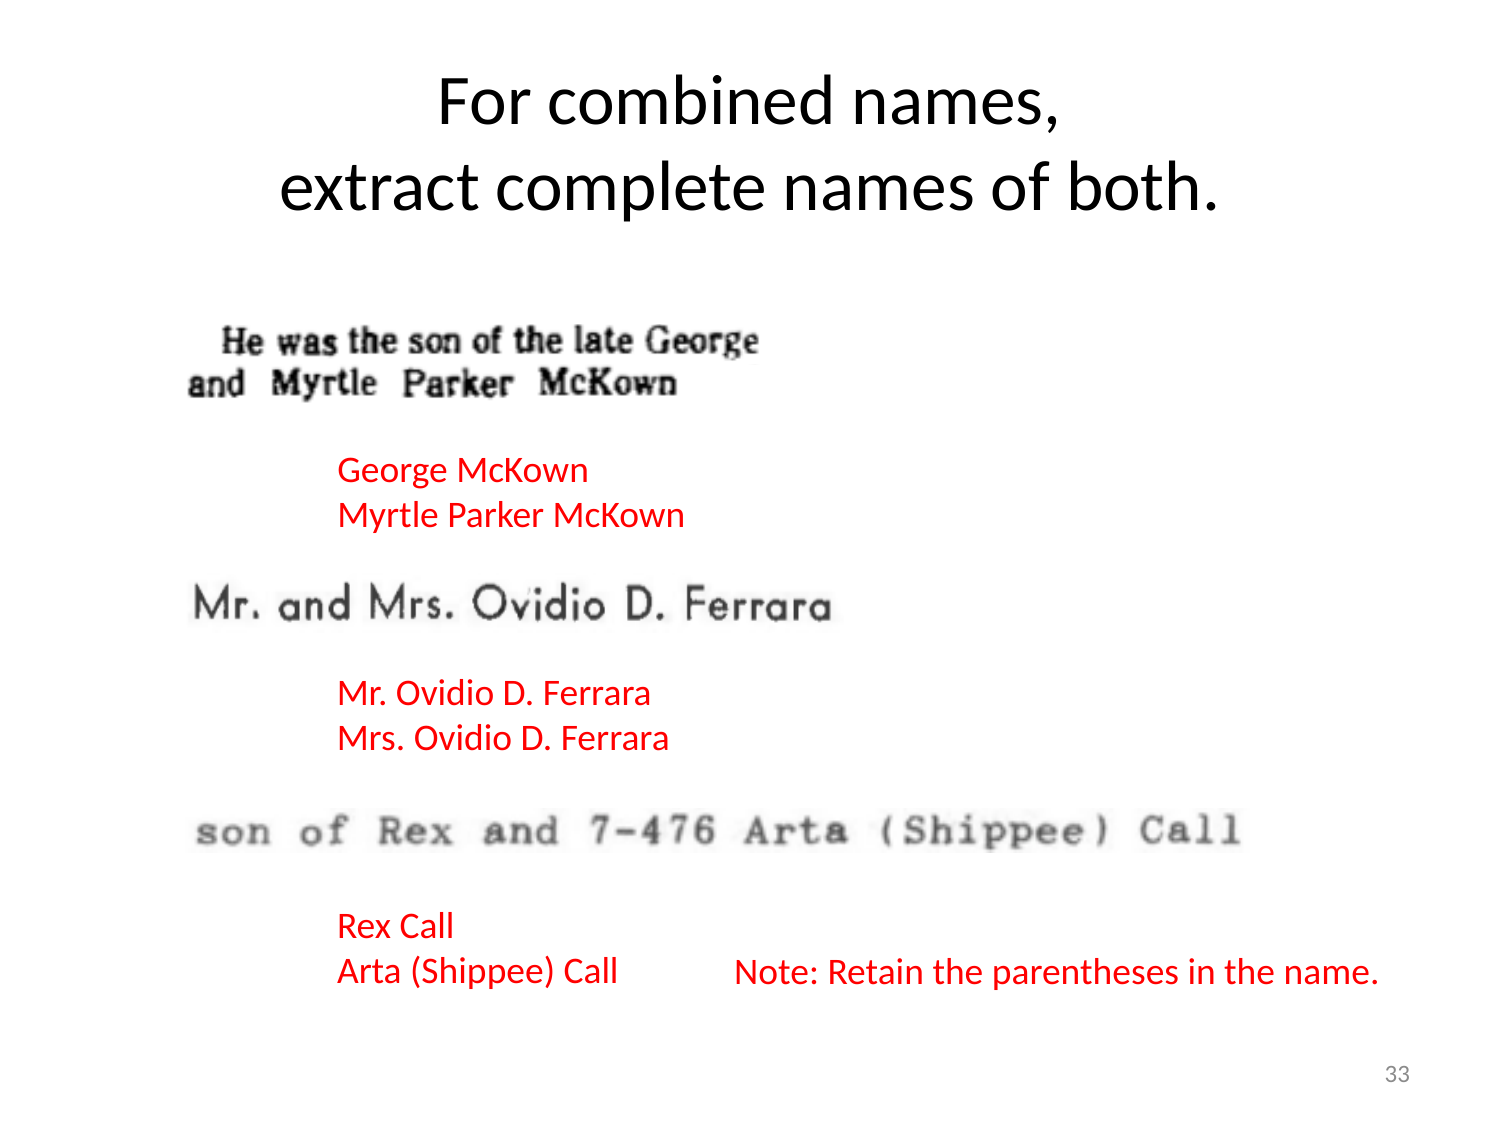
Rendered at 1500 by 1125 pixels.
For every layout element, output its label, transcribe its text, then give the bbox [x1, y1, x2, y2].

picture [182, 573, 844, 633]
text_box Mr. Ovidio D. Ferrara Mrs. Ovidio D. Ferrara [322, 660, 686, 766]
slide_number 33 [1074, 1042, 1425, 1103]
text_box George McKown Myrtle Parker McKown [322, 437, 701, 543]
title For combined names, extract complete names of both. [75, 45, 1425, 233]
text_box Rex Call Arta (Shippee) Call [322, 893, 634, 999]
picture [182, 324, 775, 405]
text_box Note: Retain the parentheses in the name. [719, 939, 1396, 1000]
picture [182, 808, 1252, 853]
